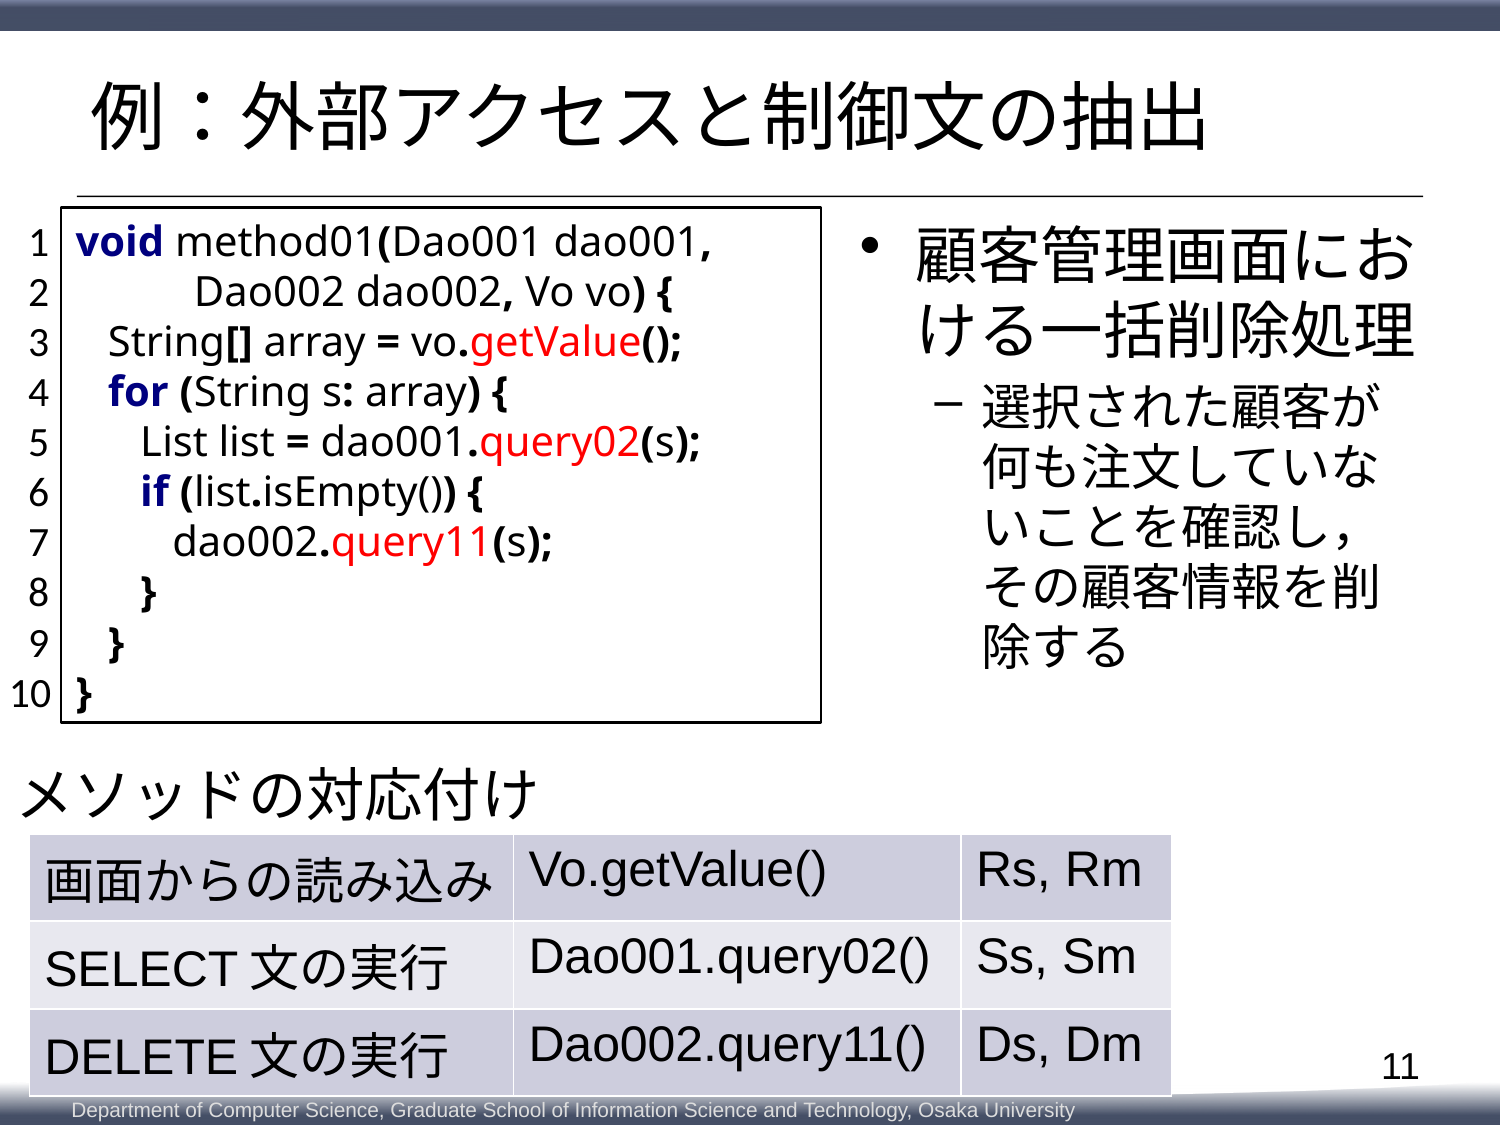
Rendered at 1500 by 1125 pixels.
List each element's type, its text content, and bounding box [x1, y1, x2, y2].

table_header Vo.getValue() [514, 835, 960, 920]
table_cell Ds, Dm [962, 1010, 1171, 1095]
slide_number 11 [1246, 1034, 1436, 1083]
table_cell DELETE文の実行 [30, 1010, 513, 1095]
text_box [0, 207, 822, 729]
table_header Rs, Rm [962, 835, 1171, 920]
table_cell Ss, Sm [962, 922, 1171, 1008]
table_cell SELECT文の実行 [30, 922, 513, 1008]
picture [0, 1082, 1500, 1125]
picture [0, 0, 1500, 31]
table_cell Dao002.query11() [514, 1010, 960, 1095]
list 顧客管理画面における一括削除処理 選択された顧客が何も注文していないことを確認し，その顧客情報を削除する [844, 207, 1436, 994]
text_box メソッドの対応付け [0, 750, 555, 836]
title 例：外部アクセスと制御文の抽出 [74, 44, 1424, 185]
table_cell Dao001.query02() [514, 922, 960, 1008]
table_header 画面からの読み込み [30, 836, 513, 920]
